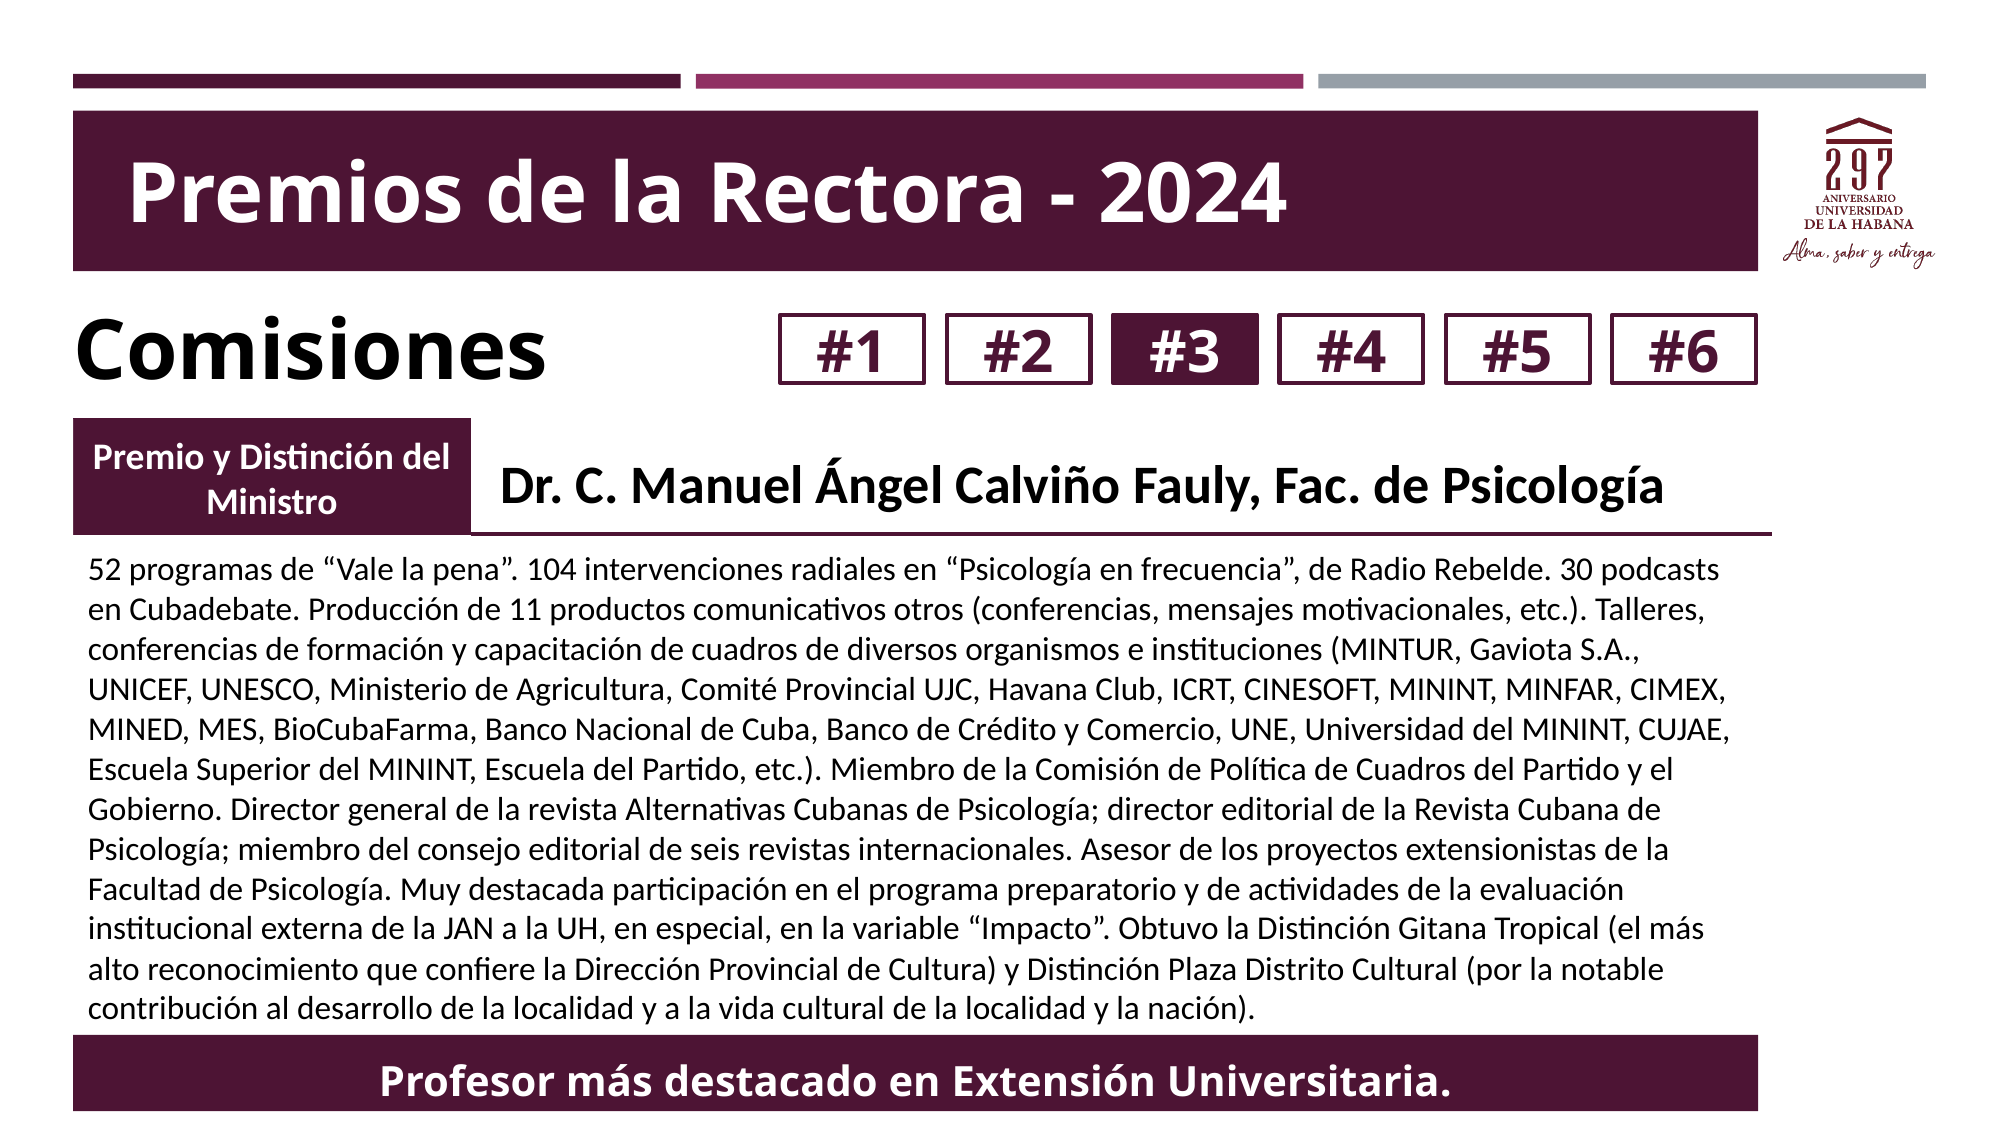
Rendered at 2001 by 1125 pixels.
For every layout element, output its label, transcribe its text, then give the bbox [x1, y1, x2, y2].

text_box #6 [1612, 314, 1757, 384]
text_box [73, 110, 1758, 131]
text_box [695, 73, 1304, 89]
text_box #3 [1113, 314, 1257, 384]
text_box #4 [1279, 314, 1424, 384]
text_box 52 programas de “Vale la pena”. 104 intervenciones radiales en “Psicología en frecuencia”, de Radio Rebelde. 30 podcasts en Cubadebate. Producción de 11 productos comunicativos otros (conferencias, mensajes motivacionales, etc.). Talleres, conferencias de formación y capacitación de cuadros de diversos organismos e instituciones (MINTUR, Gaviota S.A., UNICEF, UNESCO, Ministerio de Agricultura, Comité Provincial UJC, Havana Club, ICRT, CINESOFT, MININT, MINFAR, CIMEX, MINED, MES, BioCubaFarma, Banco Nacional de Cuba, Banco de Crédito y Comercio, UNE, Universidad del MININT, CUJAE, Escuela Superior del MININT, Escuela del Partido, etc.). Miembro de la Comisión de Política de Cuadros del Partido y el Gobierno. Director general de la revista Alternativas Cubanas de Psicología; director editorial de la Revista Cubana de Psicología; miembro del consejo editorial de seis revistas internacionales. Asesor de los proyectos extensionistas de la Facultad de Psicología. Muy destacada participación en el programa preparatorio y de actividades de la evaluación institucional externa de la JAN a la UH, en especial, en la variable “Impacto”. Obtuvo la Distinción Gitana Tropical (el más alto reconocimiento que confiere la Dirección Provincial de Cultura) y Distinción Plaza Distrito Cultural (por la notable contribución al desarrollo de la localidad y a la vida cultural de la localidad y la nación). [73, 540, 1757, 1034]
text_box #5 [1445, 314, 1590, 384]
text_box #2 [946, 314, 1091, 384]
text_box Comisiones [73, 288, 1759, 404]
text_box [73, 247, 1758, 272]
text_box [471, 419, 1772, 535]
text_box Premios de la Rectora - 2024 [73, 131, 1758, 247]
text_box [1318, 73, 1926, 89]
picture [1758, 89, 1960, 281]
text_box [73, 73, 681, 89]
text_box #1 [780, 314, 925, 384]
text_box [0, 418, 471, 536]
text_box Profesor más destacado en Extensión Universitaria. [73, 1034, 1759, 1112]
